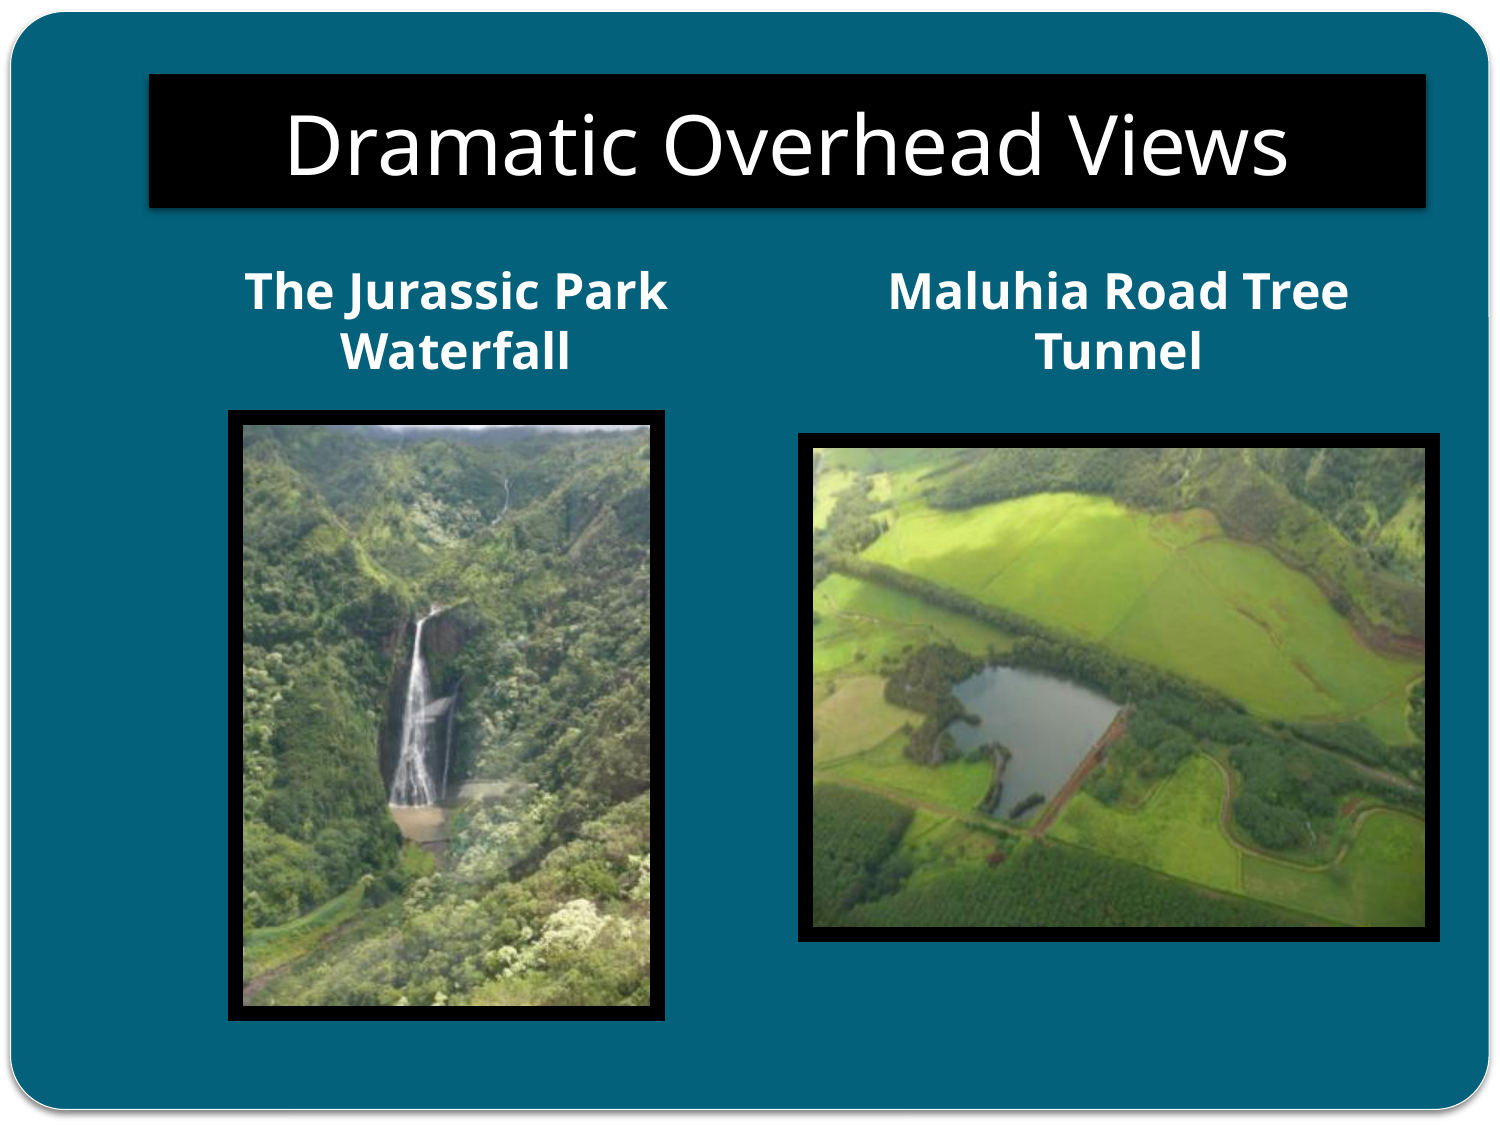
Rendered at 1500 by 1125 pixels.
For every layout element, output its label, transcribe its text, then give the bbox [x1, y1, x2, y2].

title Dramatic Overhead Views [149, 74, 1426, 208]
list The Jurassic Park Waterfall [149, 261, 763, 388]
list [242, 424, 651, 1007]
list Maluhia Road Tree Tunnel [811, 261, 1426, 388]
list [812, 447, 1426, 928]
